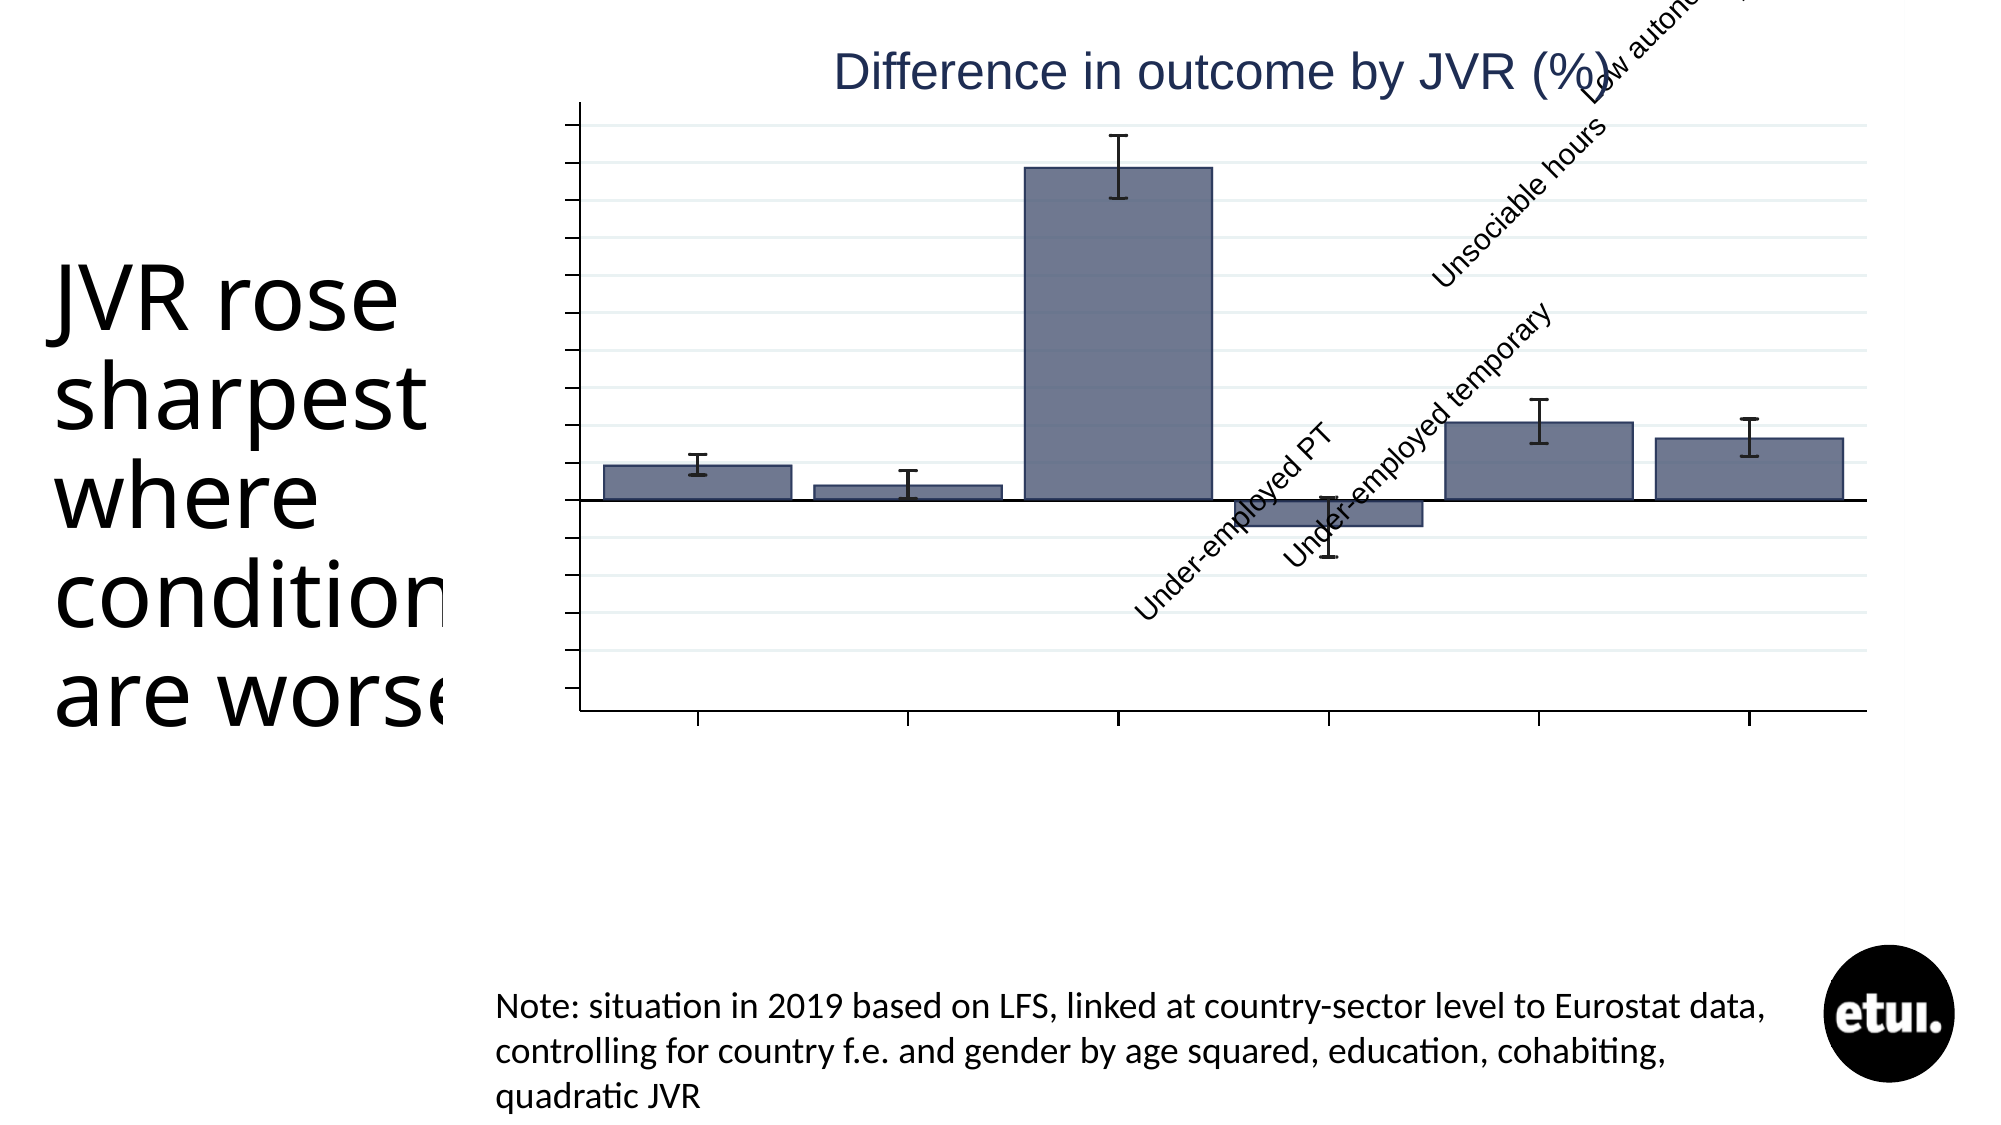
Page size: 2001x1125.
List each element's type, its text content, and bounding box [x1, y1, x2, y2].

text_box Note: situation in 2019 based on LFS, linked at country-sector level to Eurostat data, controlling for country f.e. and gender by age squared, education, cohabiting, quadratic JVR [480, 1066, 1797, 1124]
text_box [1823, 944, 1955, 1083]
title JVR rose sharpest where conditions are worse [38, 59, 442, 939]
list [442, 0, 1905, 1066]
